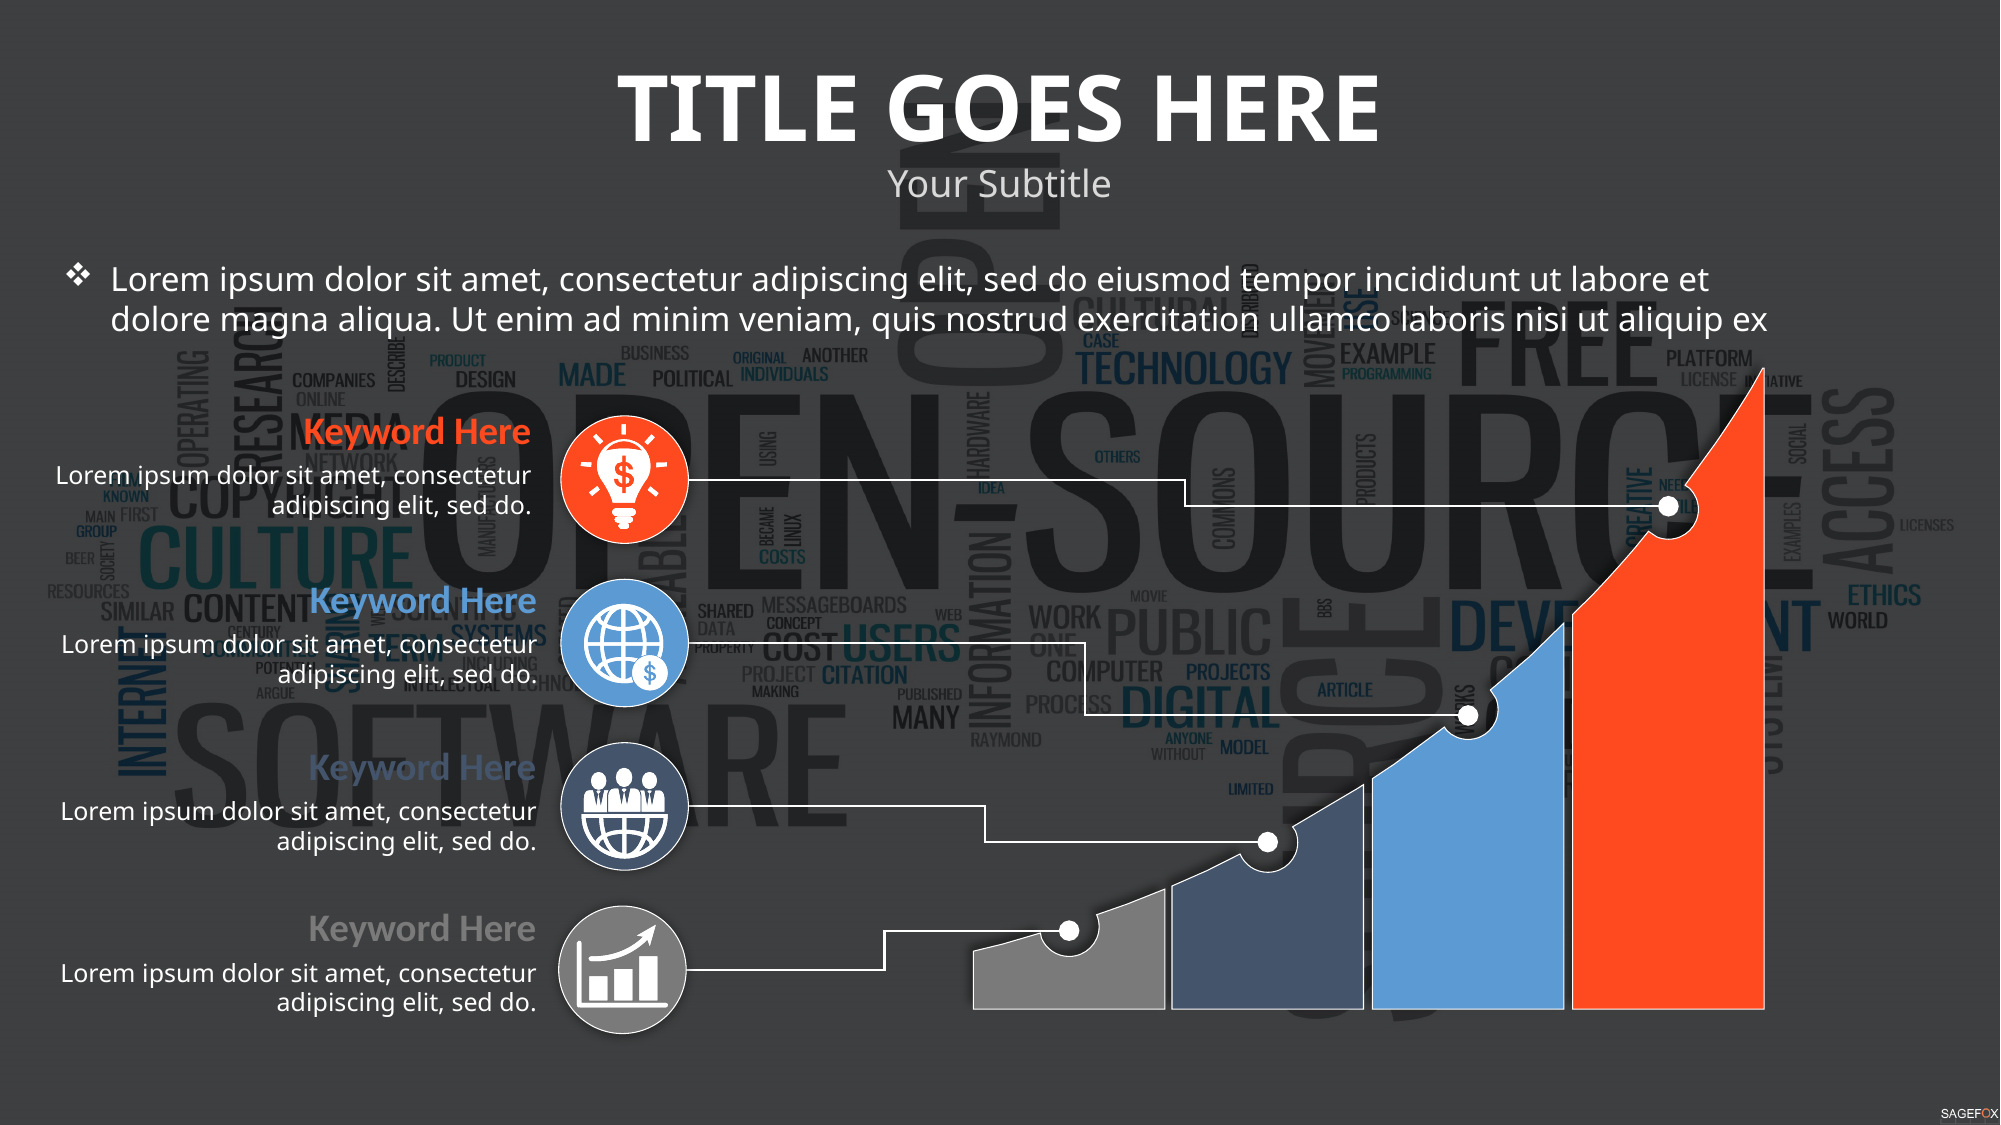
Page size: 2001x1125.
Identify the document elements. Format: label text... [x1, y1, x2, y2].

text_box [584, 603, 668, 691]
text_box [34, 405, 533, 521]
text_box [576, 924, 668, 1008]
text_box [581, 767, 668, 859]
picture [1940, 0, 2001, 1125]
text_box [586, 859, 663, 872]
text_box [39, 741, 538, 857]
text_box [559, 741, 690, 855]
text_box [40, 574, 539, 689]
text_box [1571, 367, 1766, 1011]
text_box [591, 414, 658, 424]
text_box [559, 578, 690, 708]
text_box [972, 887, 1166, 1011]
text_box [1170, 782, 1365, 1011]
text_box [688, 806, 1268, 843]
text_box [688, 479, 1669, 507]
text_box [686, 930, 1070, 970]
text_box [39, 902, 538, 1018]
text_box [557, 905, 688, 1035]
text_box Lorem ipsum dolor sit amet, consectetur adipiscing elit, sed do eiusmod tempor incididunt ut labore et dolore magna aliqua. Ut enim ad minim veniam, quis nostrud exercitation ullamco laboris nisi ut aliquip ex [48, 250, 1832, 346]
text_box [1371, 620, 1565, 1011]
text_box TITLE GOES HERE Your Subtitle [548, 42, 1452, 212]
text_box [559, 432, 580, 527]
text_box [582, 430, 690, 545]
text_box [688, 642, 1469, 716]
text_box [580, 424, 667, 529]
